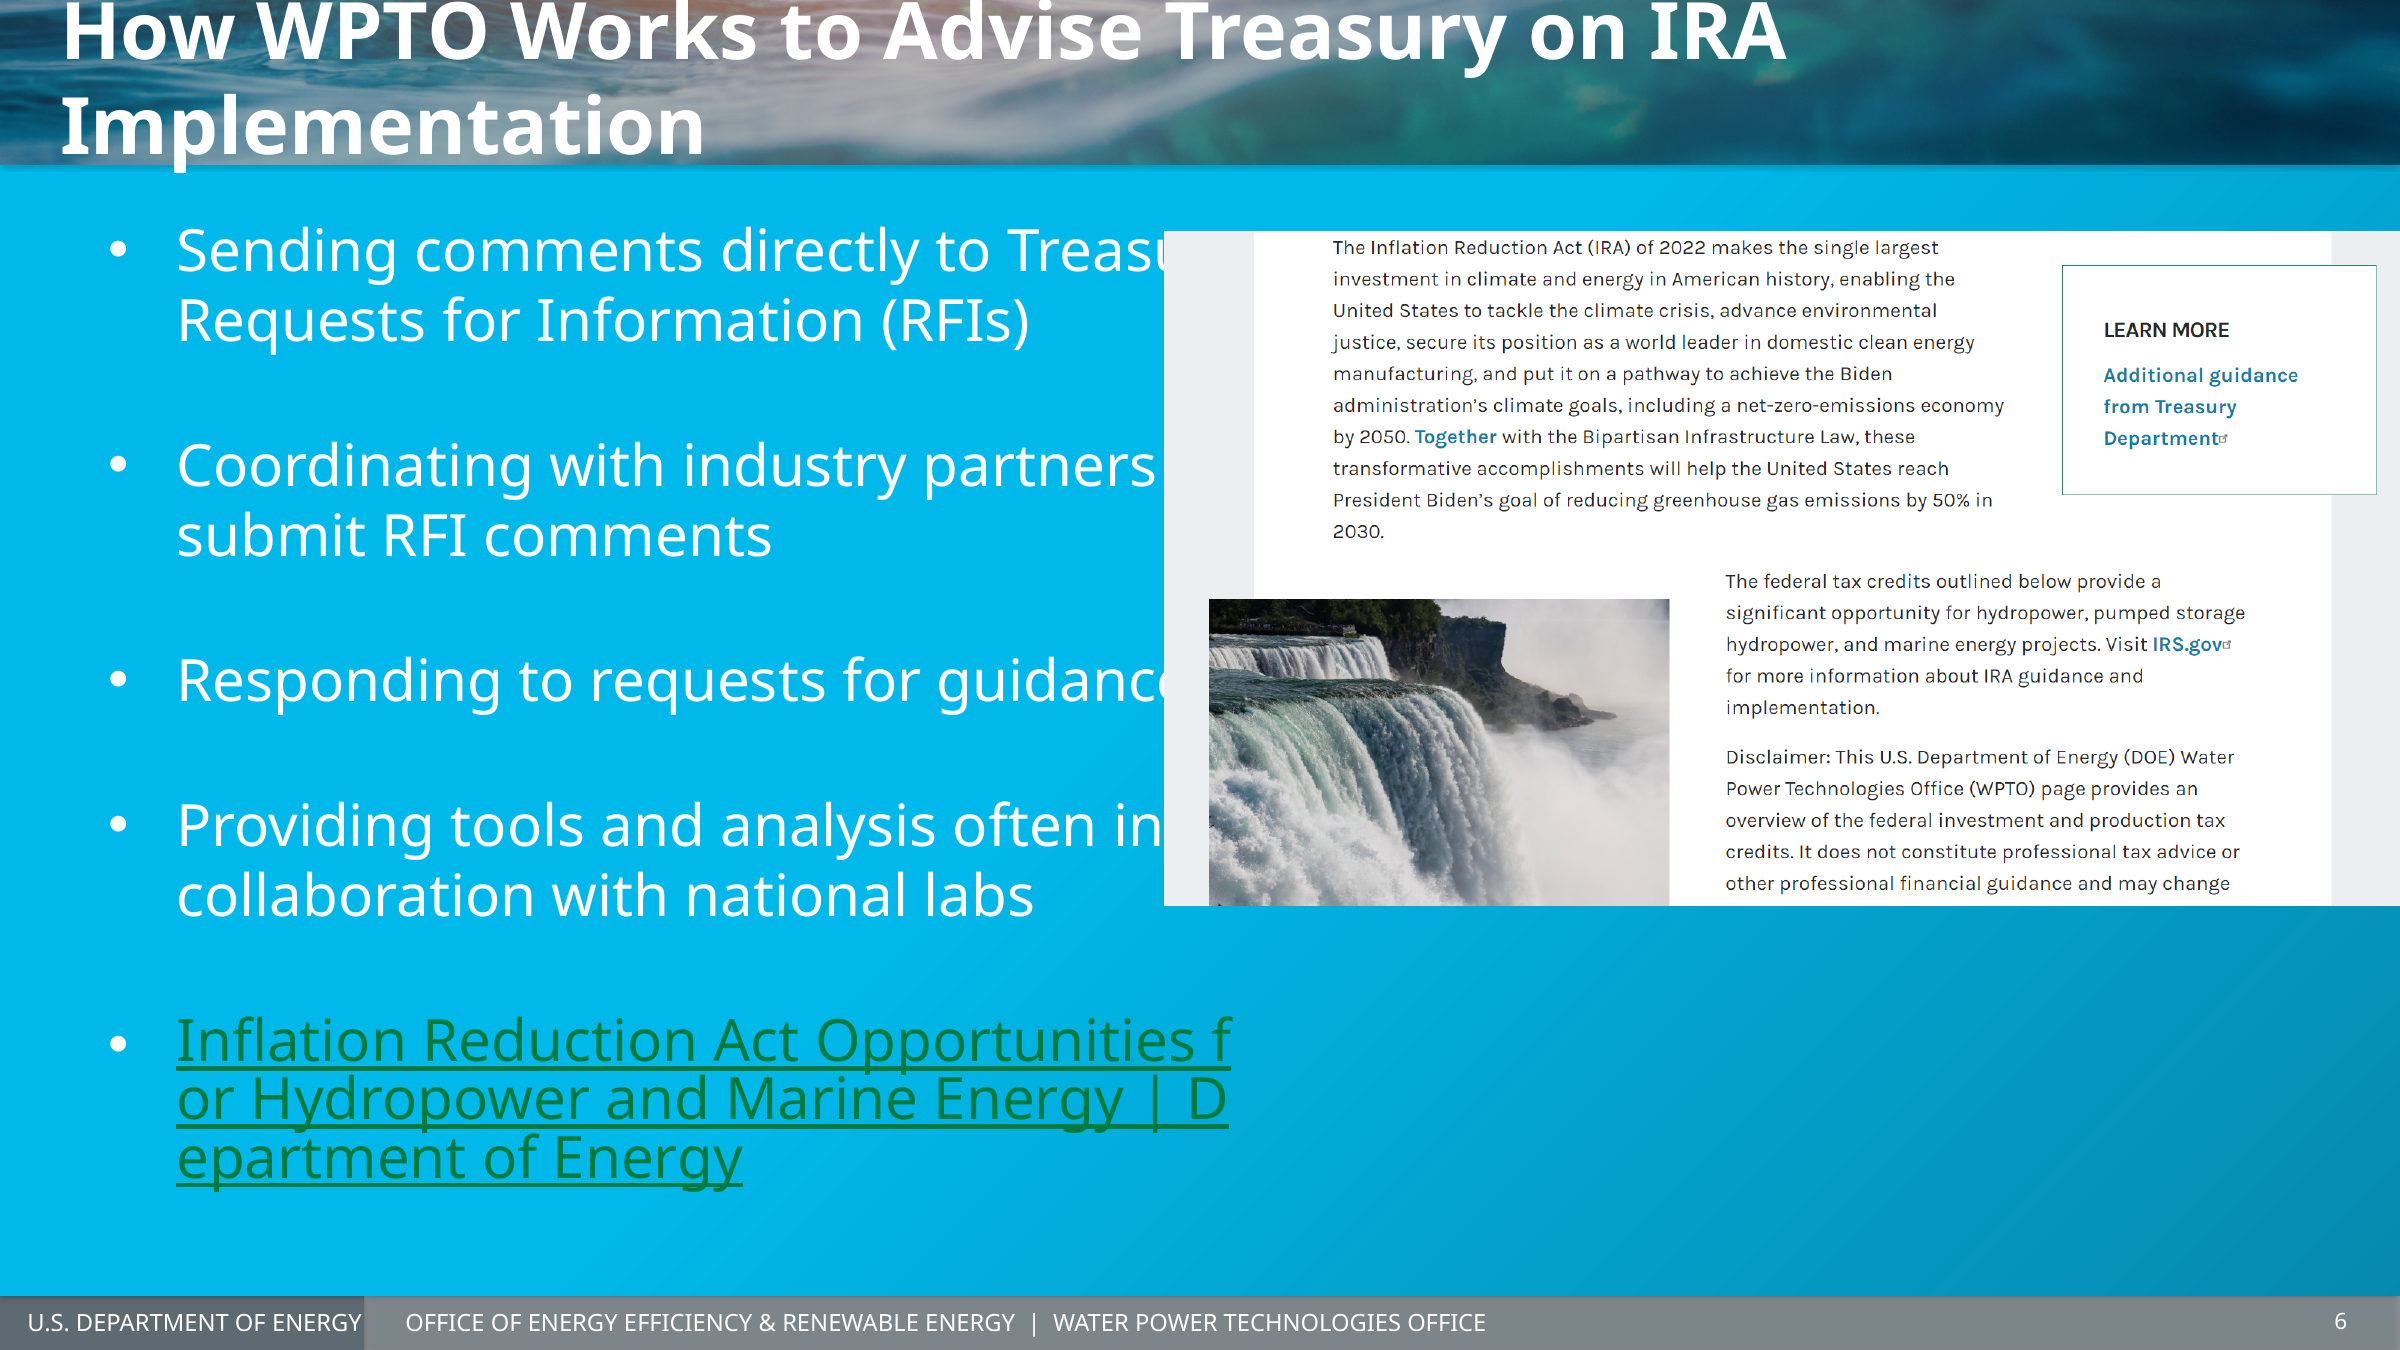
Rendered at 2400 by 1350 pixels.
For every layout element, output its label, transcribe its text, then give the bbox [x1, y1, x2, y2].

picture [0, 161, 1764, 172]
picture [1164, 232, 2400, 905]
title How WPTO Works to Advise Treasury on IRA Implementation [0, 0, 2400, 161]
list Sending comments directly to Treasury Requests for Information (RFIs) Coordinating with industry partners to submit RFI comments Responding to requests for guidance Providing tools and analysis often in collaboration with national labs Inflation Reduction Act Opportunities for Hydropower and Marine Energy | Department of Energy [94, 205, 1264, 1264]
